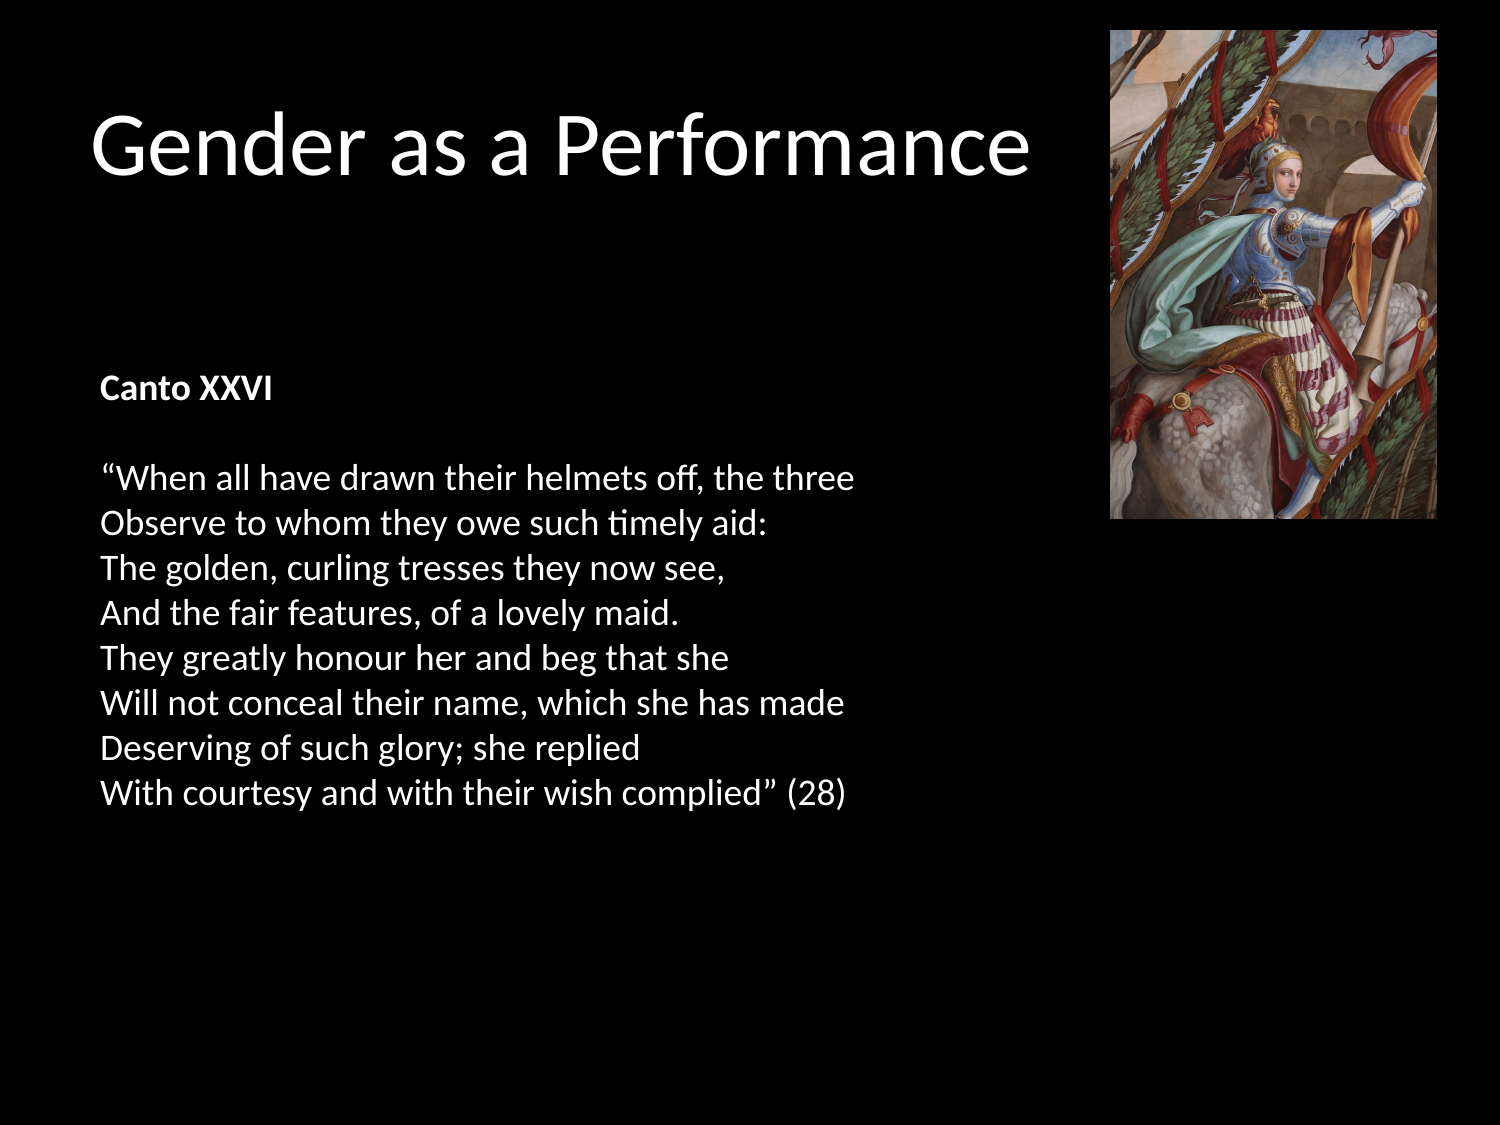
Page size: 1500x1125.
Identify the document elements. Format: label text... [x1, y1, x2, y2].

picture [1110, 29, 1437, 520]
text_box Canto XXVI “When all have drawn their helmets off, the three Observe to whom they owe such timely aid: The golden, curling tresses they now see, And the fair features, of a lovely maid. They greatly honour her and beg that she Will not conceal their name, which she has made Deserving of such glory; she replied With courtesy and with their wish complied” (28) [85, 355, 1083, 821]
title Gender as a Performance [75, 45, 1105, 233]
